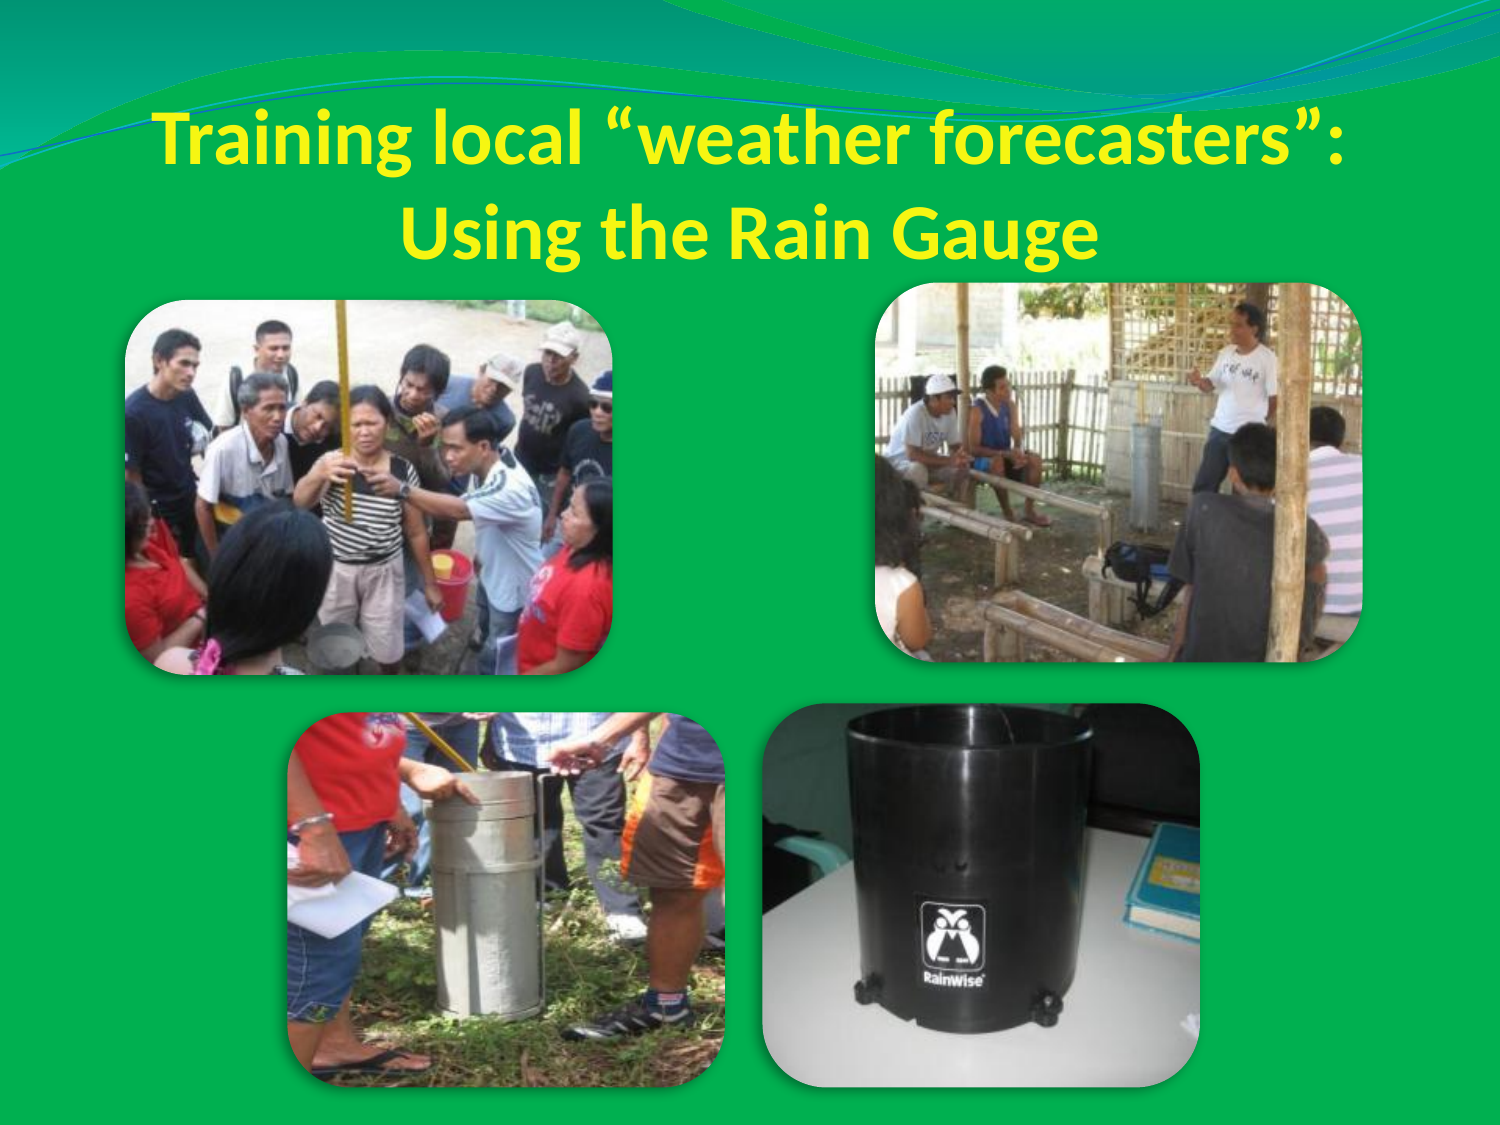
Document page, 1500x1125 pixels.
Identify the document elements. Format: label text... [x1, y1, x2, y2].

picture [762, 703, 1201, 1088]
picture [874, 282, 1363, 663]
picture [287, 712, 726, 1088]
title Training local “weather forecasters”: Using the Rain Gauge [74, 87, 1426, 276]
picture [124, 299, 613, 676]
